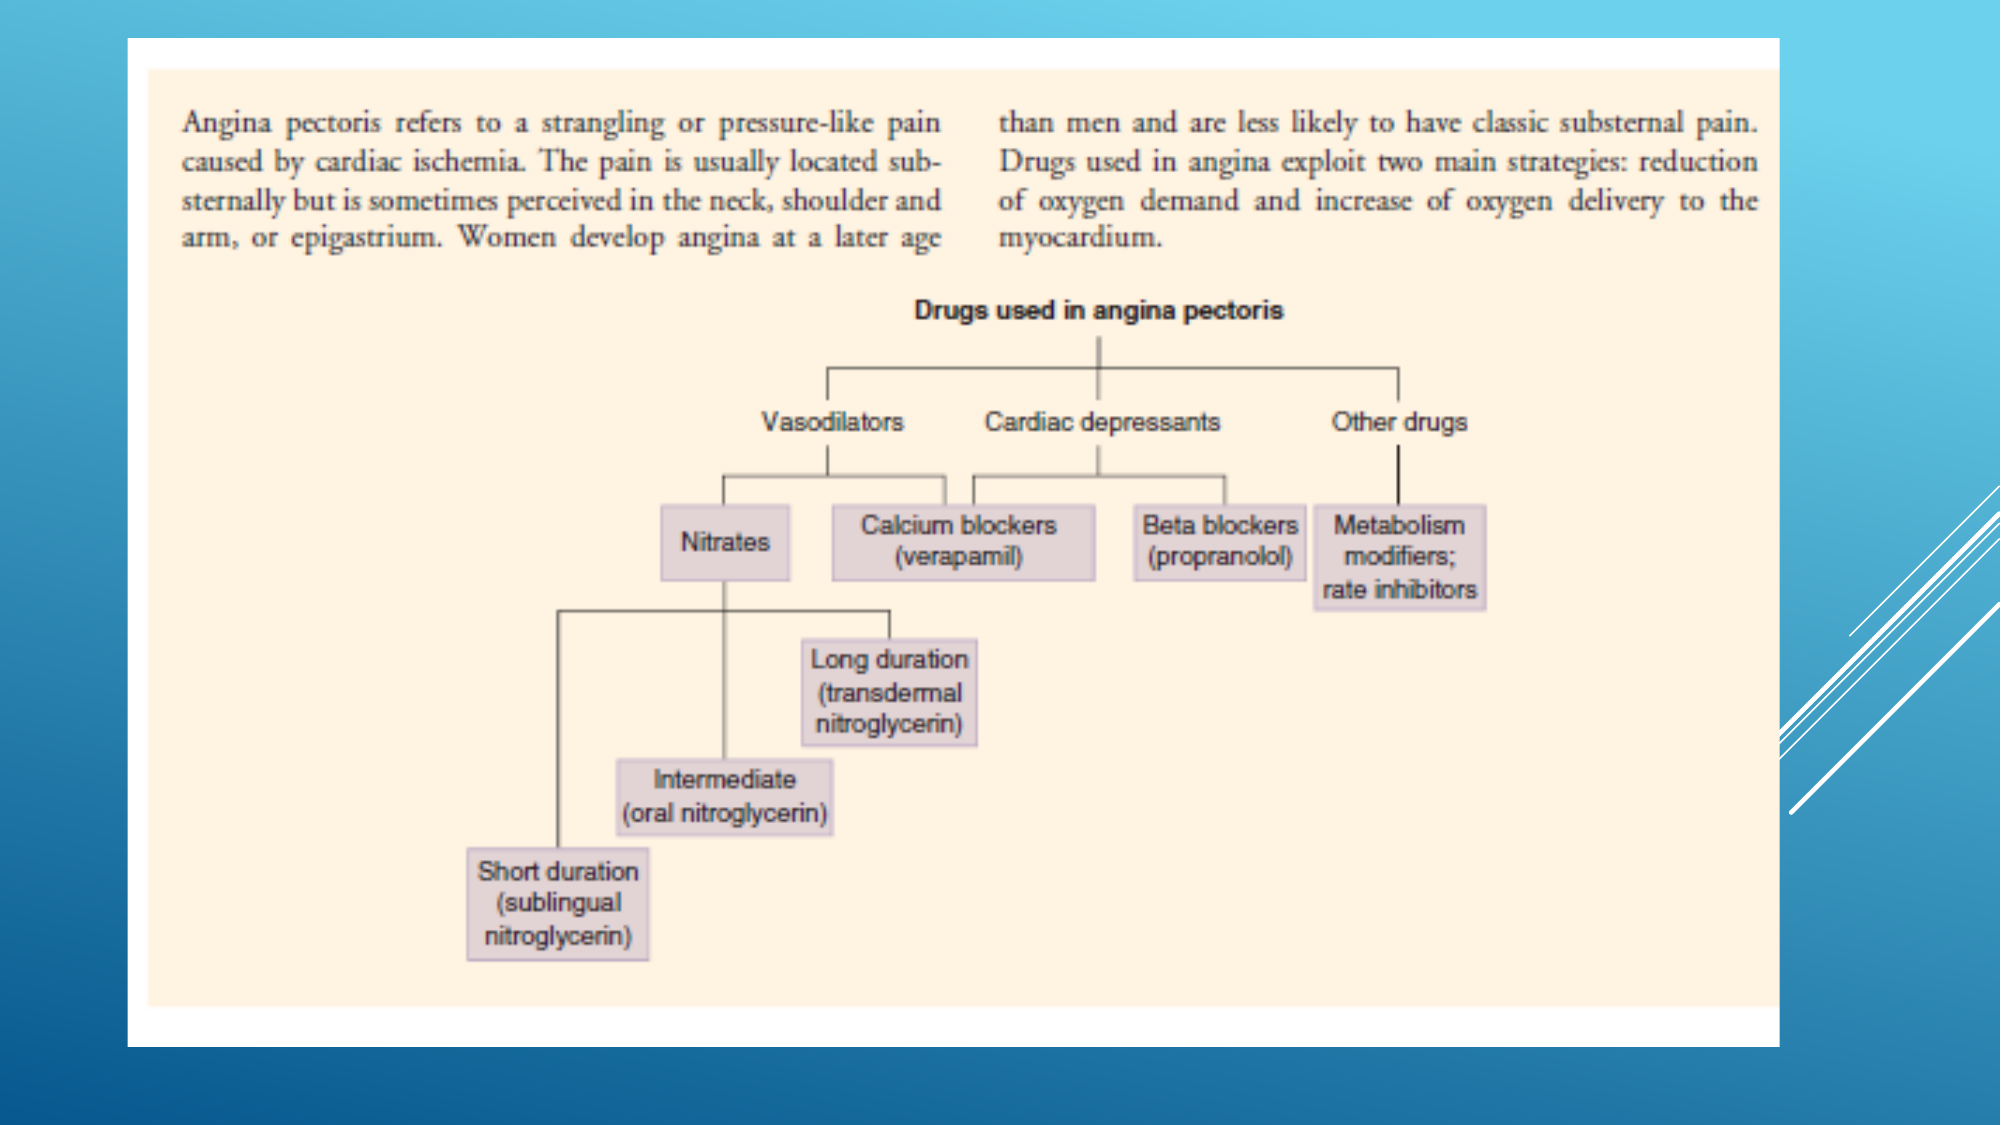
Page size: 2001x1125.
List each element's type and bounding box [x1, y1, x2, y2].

picture [127, 37, 1780, 1047]
